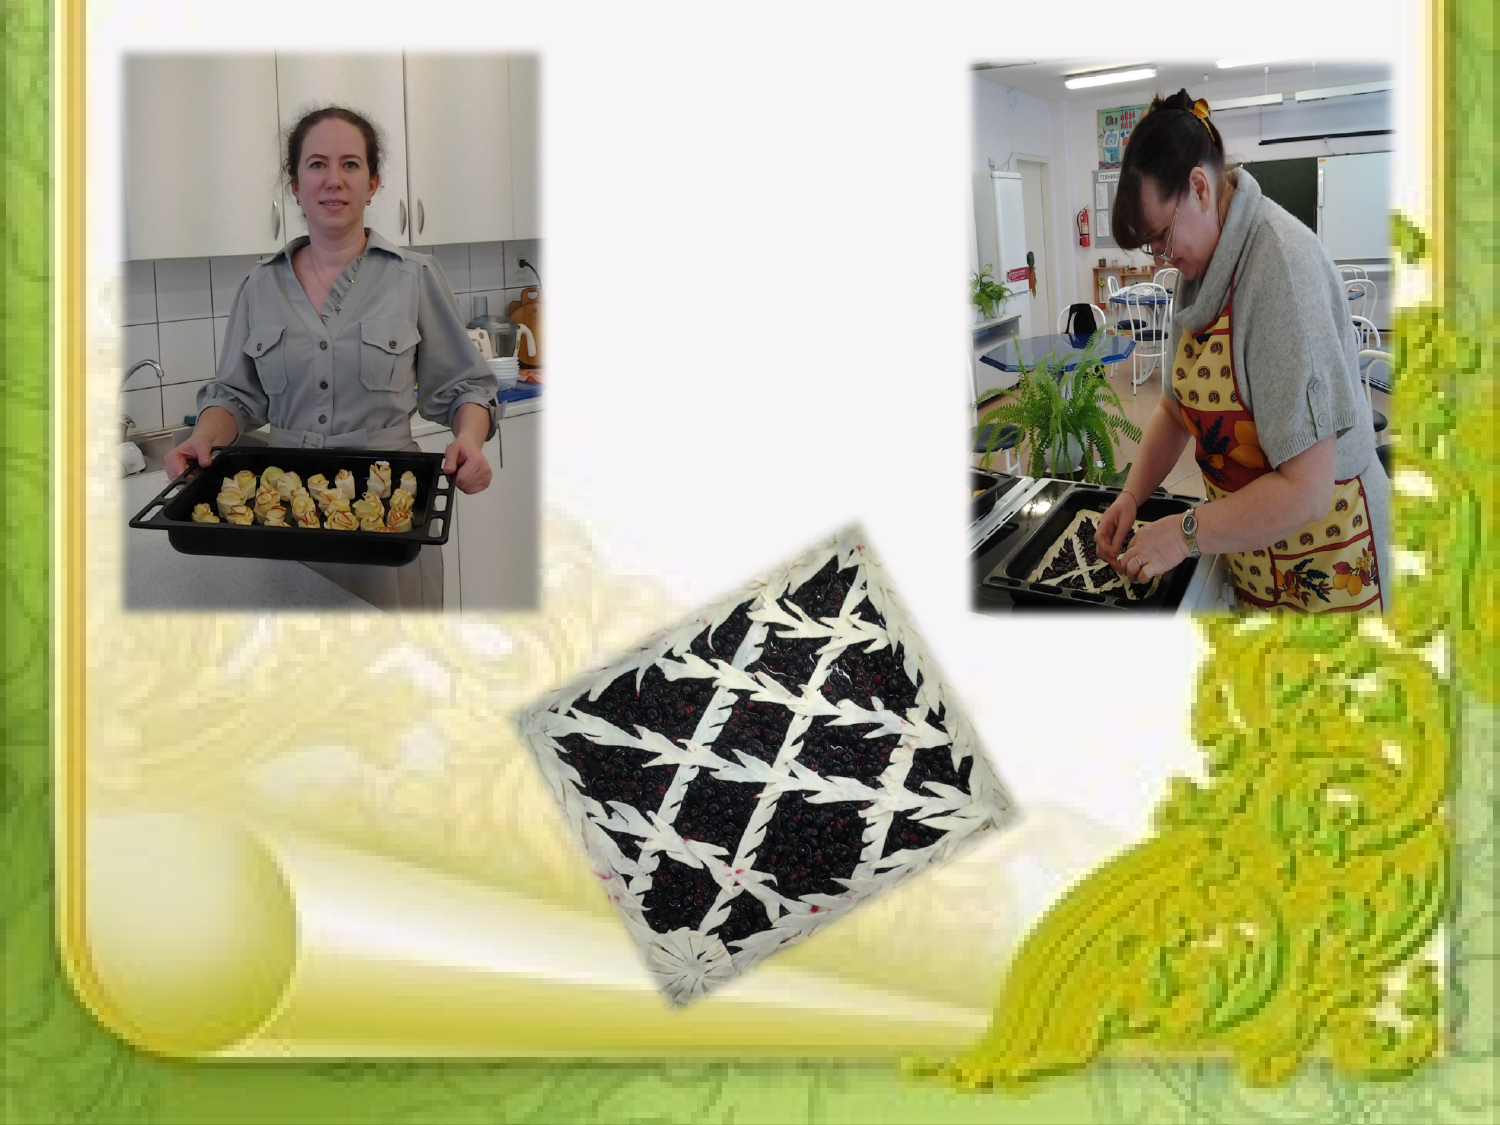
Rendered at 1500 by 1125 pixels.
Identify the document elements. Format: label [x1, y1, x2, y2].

picture [111, 42, 550, 622]
picture [551, 54, 1400, 949]
list [0, 0, 1500, 1125]
